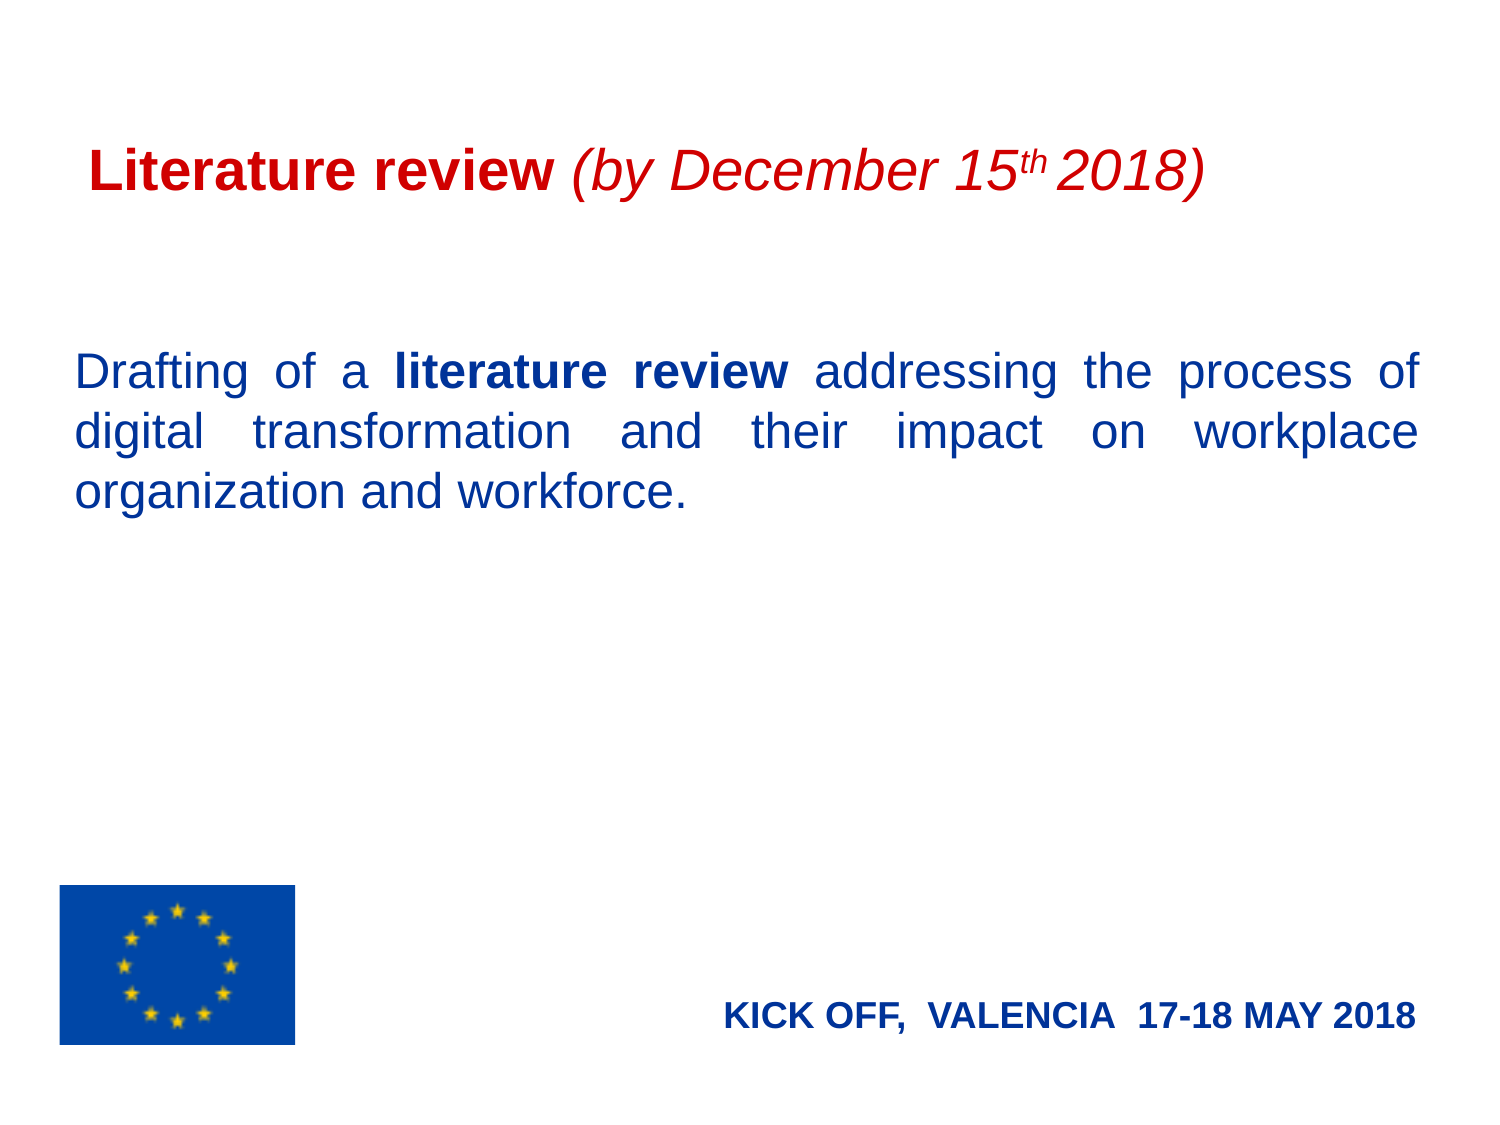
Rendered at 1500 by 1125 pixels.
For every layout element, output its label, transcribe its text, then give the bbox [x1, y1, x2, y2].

text_box Literature review (by December 15th 2018) [73, 124, 1223, 210]
text_box KICK OFF, VALENCIA 17-18 MAY 2018 [708, 983, 1432, 1044]
text_box Drafting of a literature review addressing the process of digital transformation and their impact on workplace organization and workforce. [59, 331, 1435, 526]
picture [59, 885, 296, 1045]
